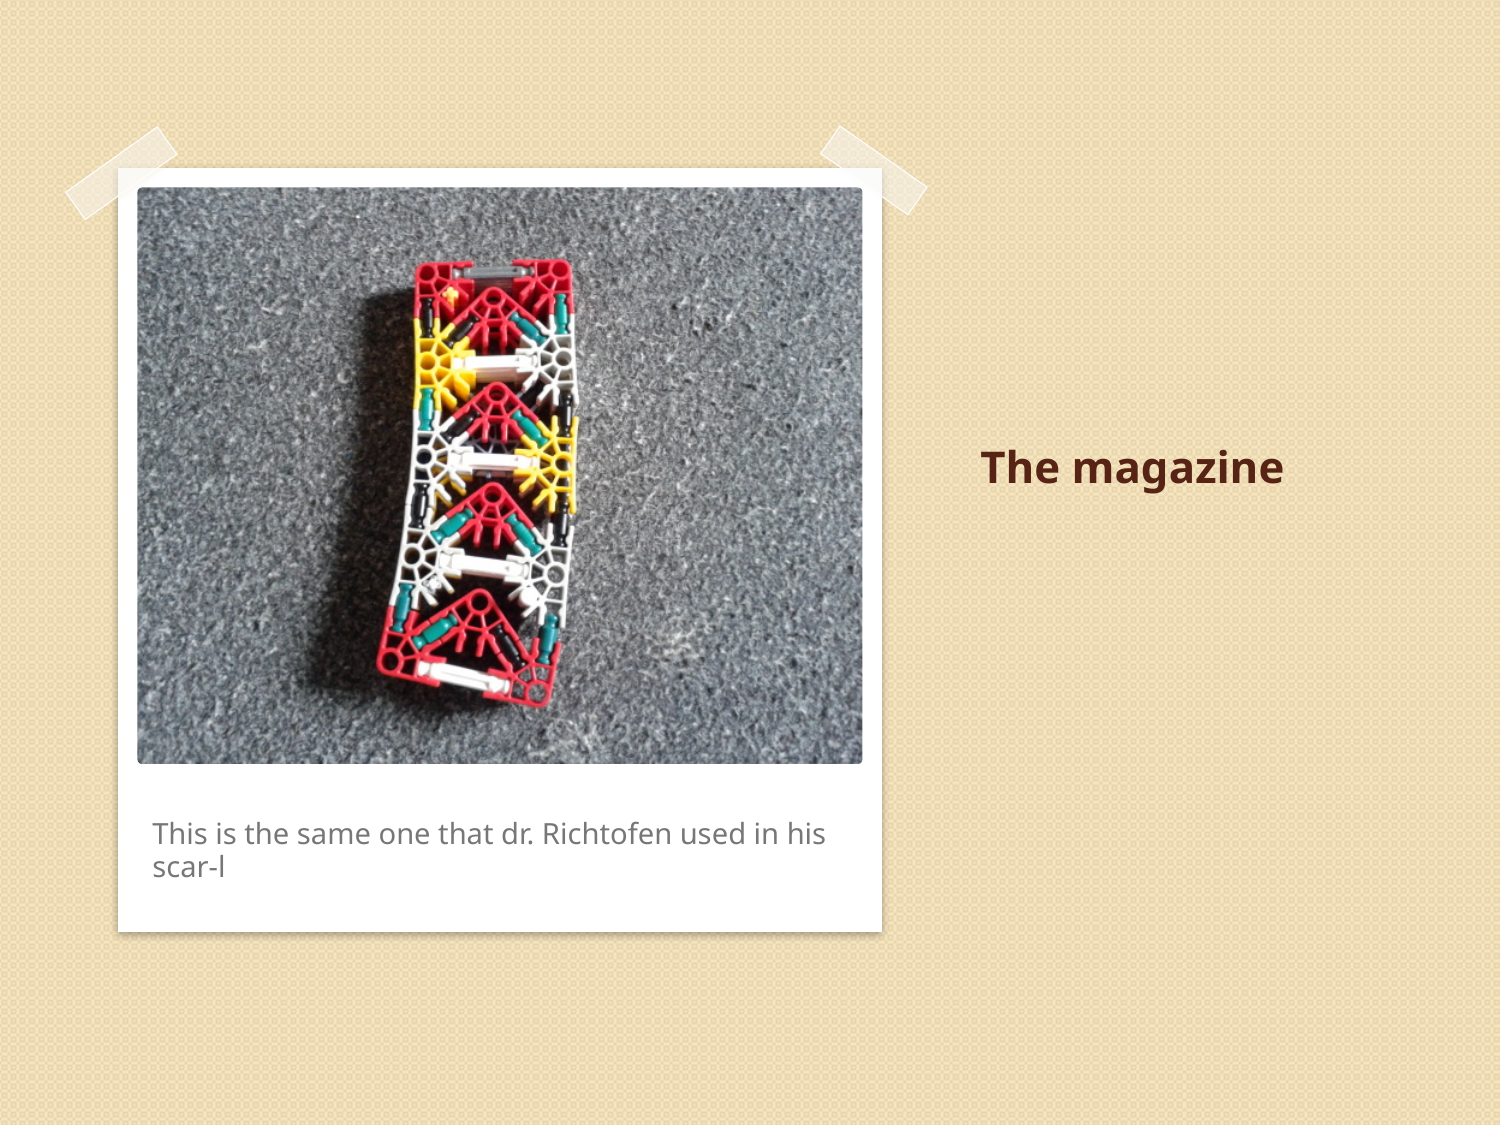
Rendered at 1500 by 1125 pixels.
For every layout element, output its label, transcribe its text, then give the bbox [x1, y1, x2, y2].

picture [137, 187, 863, 765]
list This is the same one that dr. Richtofen used in his scar-l [137, 787, 863, 913]
title The magazine [965, 174, 1416, 500]
